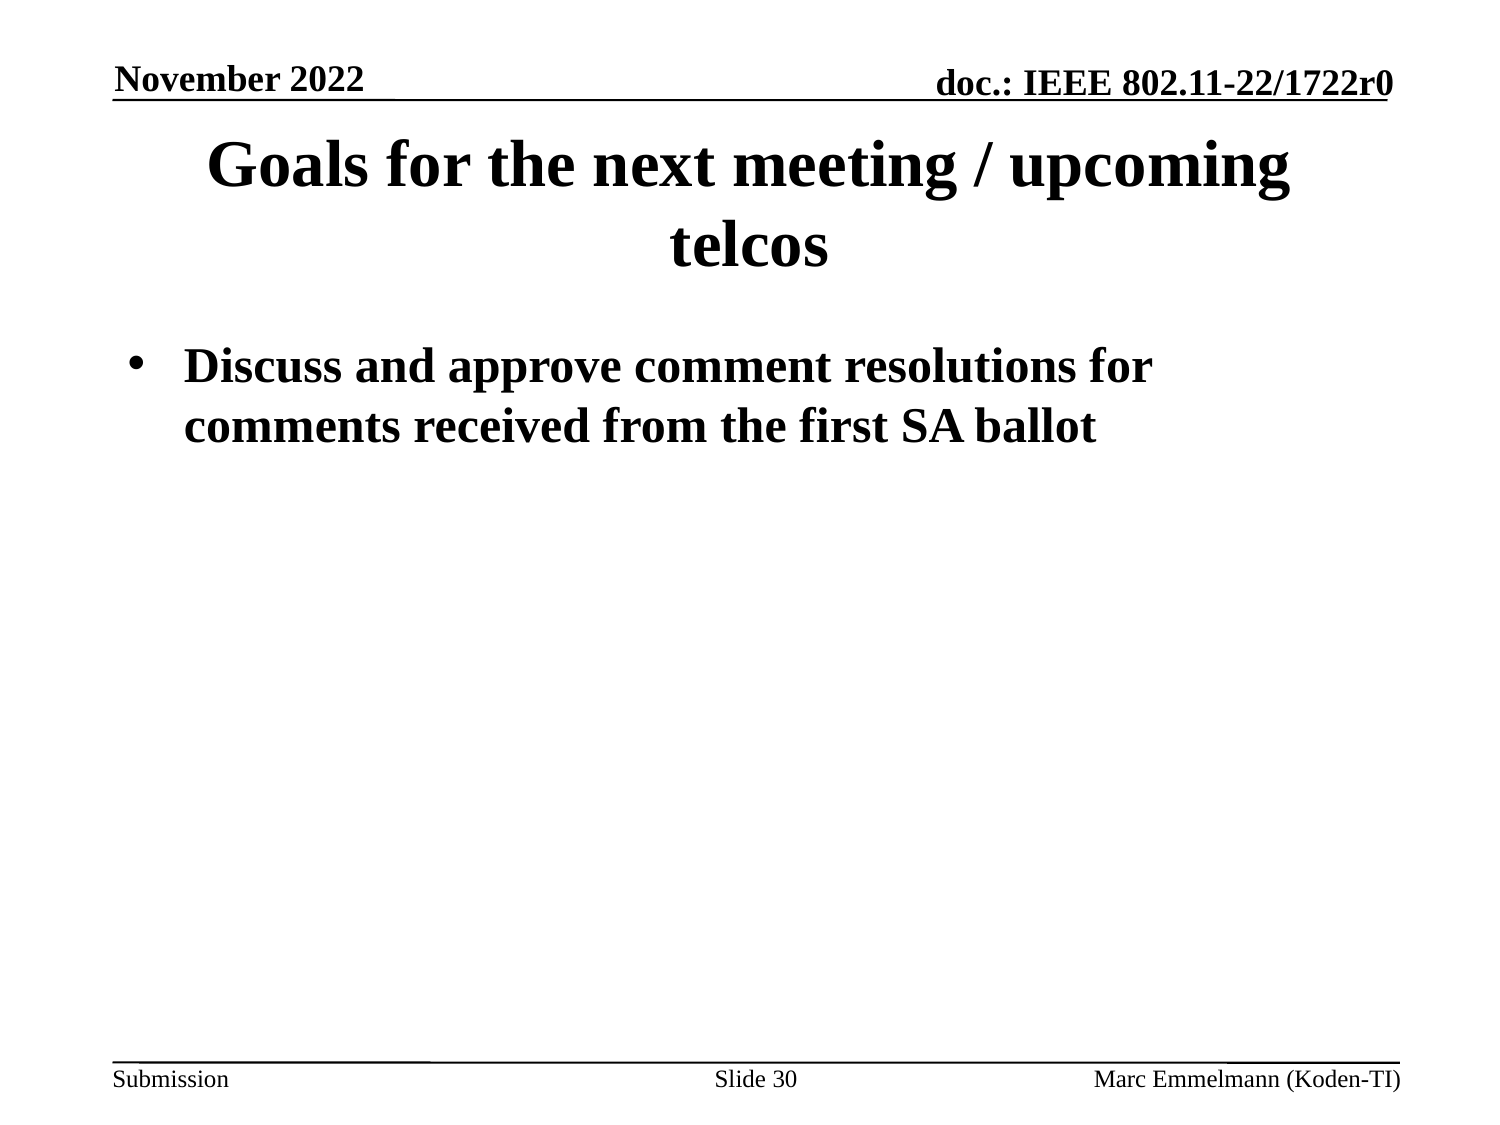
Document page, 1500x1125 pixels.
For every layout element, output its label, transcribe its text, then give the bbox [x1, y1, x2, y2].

footer Marc Emmelmann (Koden-TI) [878, 1061, 1402, 1093]
title Goals for the next meeting / upcoming telcos [112, 112, 1388, 288]
slide_number Slide 30 [712, 1061, 800, 1123]
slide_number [114, 54, 423, 100]
list Discuss and approve comment resolutions for comments received from the first SA ballot [112, 324, 1388, 1000]
